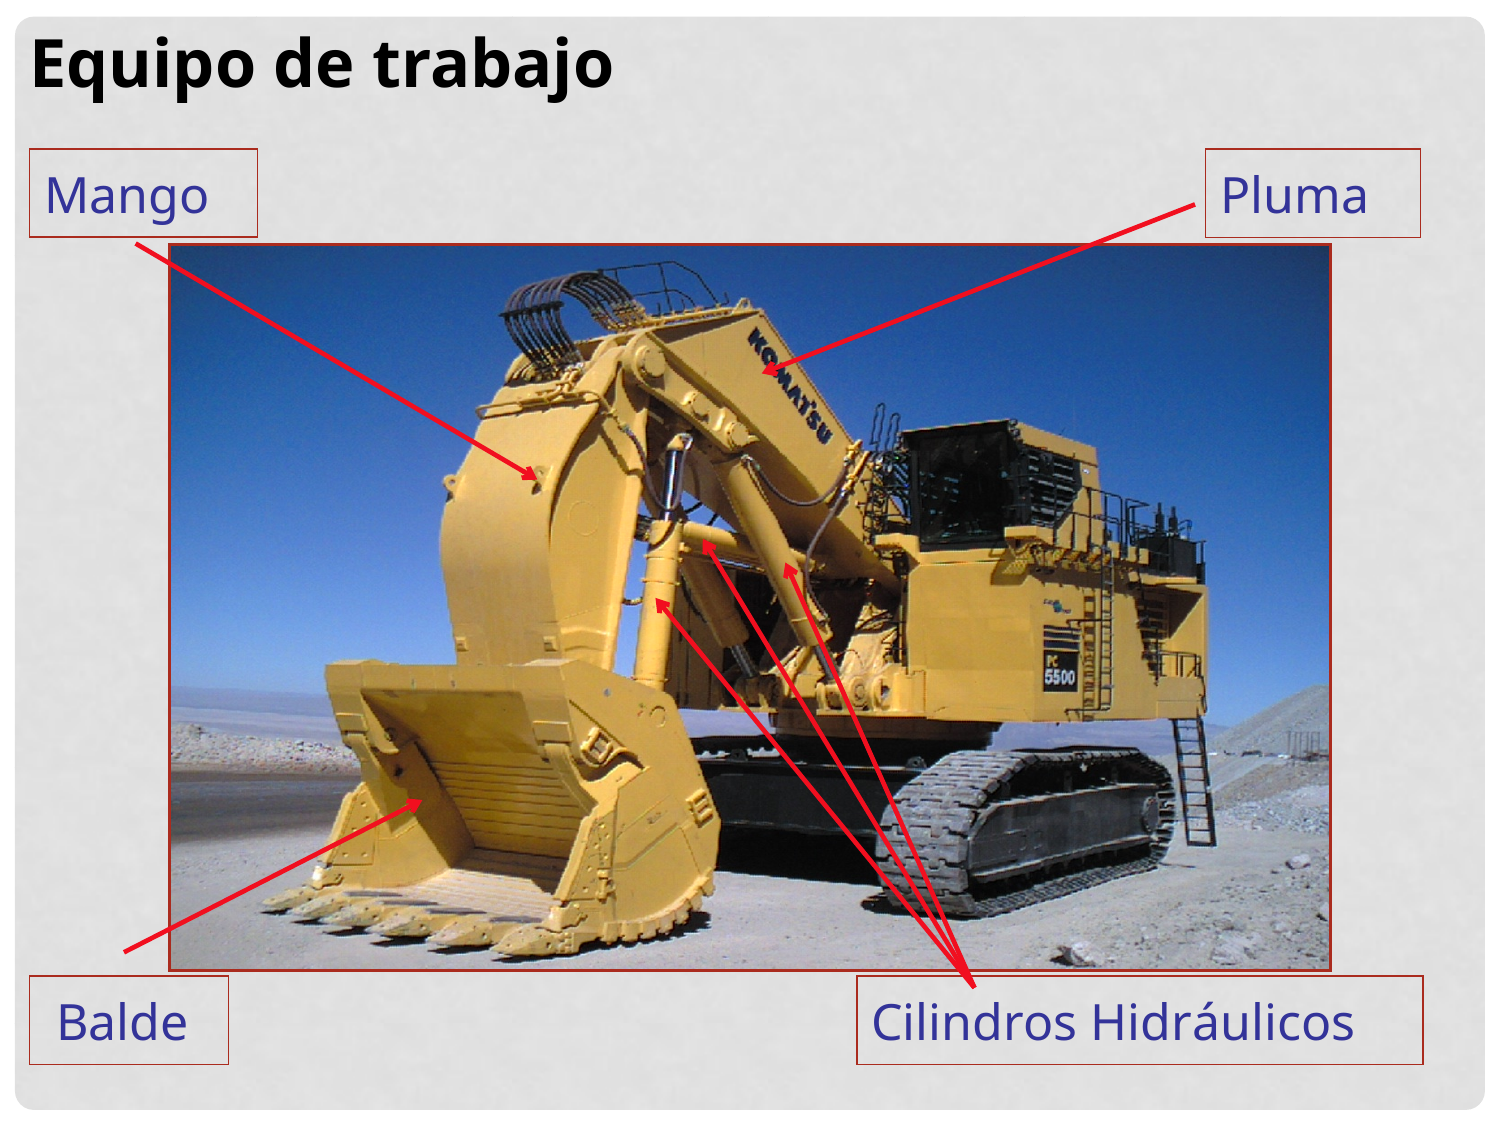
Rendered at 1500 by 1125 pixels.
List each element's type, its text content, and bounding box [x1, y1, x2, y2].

text_box Balde [29, 976, 229, 1065]
text_box Pluma [1205, 149, 1421, 238]
picture [170, 246, 1330, 970]
text_box Equipo de trabajo [0, 0, 1500, 138]
text_box Mango [29, 148, 258, 238]
text_box Cilindros Hidráulicos [856, 976, 1424, 1065]
